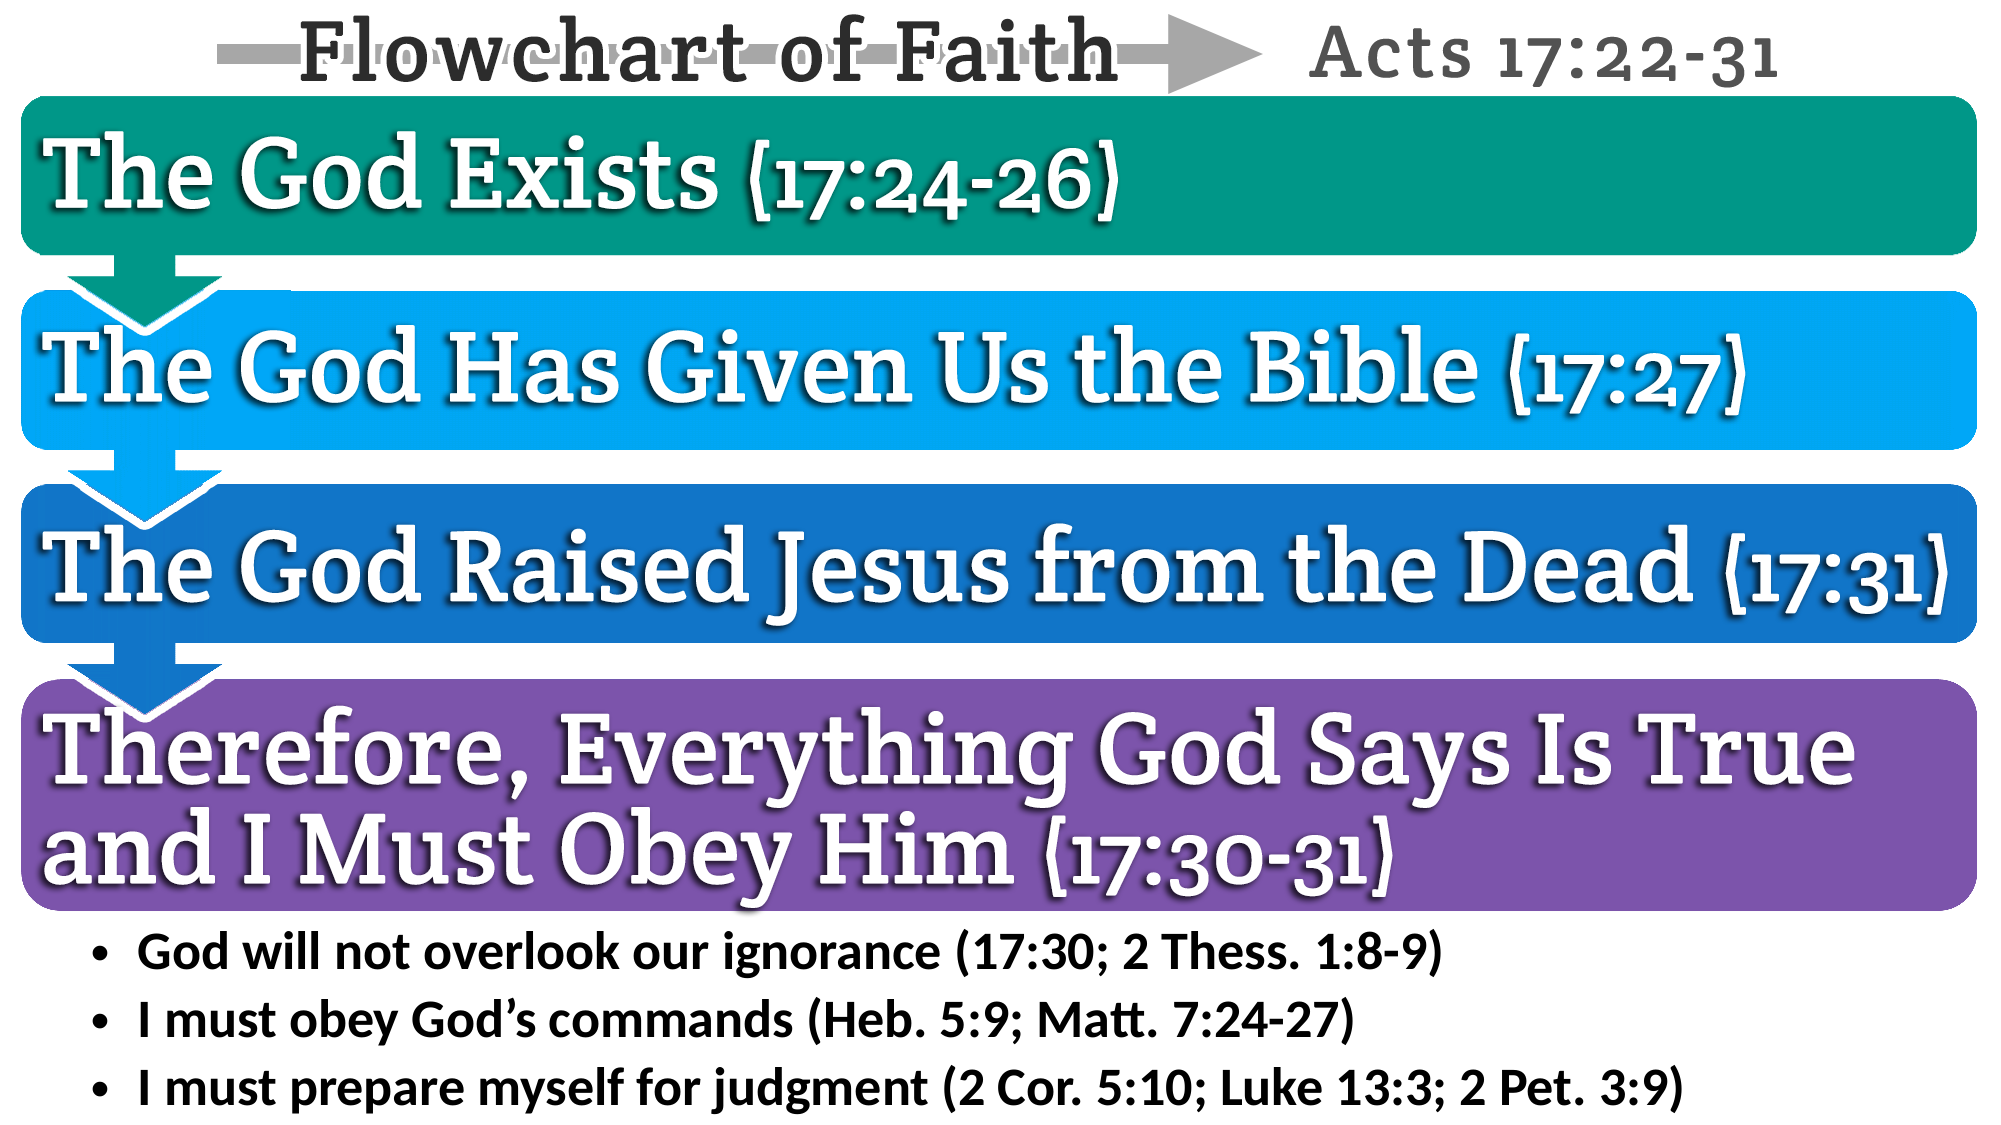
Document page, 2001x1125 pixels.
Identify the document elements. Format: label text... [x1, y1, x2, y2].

picture [0, 0, 2000, 924]
list God will not overlook our ignorance (17:30; 2 Thess. 1:8-9) I must obey God’s commands (Heb. 5:9; Matt. 7:24-27) I must prepare myself for judgment (2 Cor. 5:10; Luke 13:3; 2 Pet. 3:9) [75, 924, 1987, 1125]
